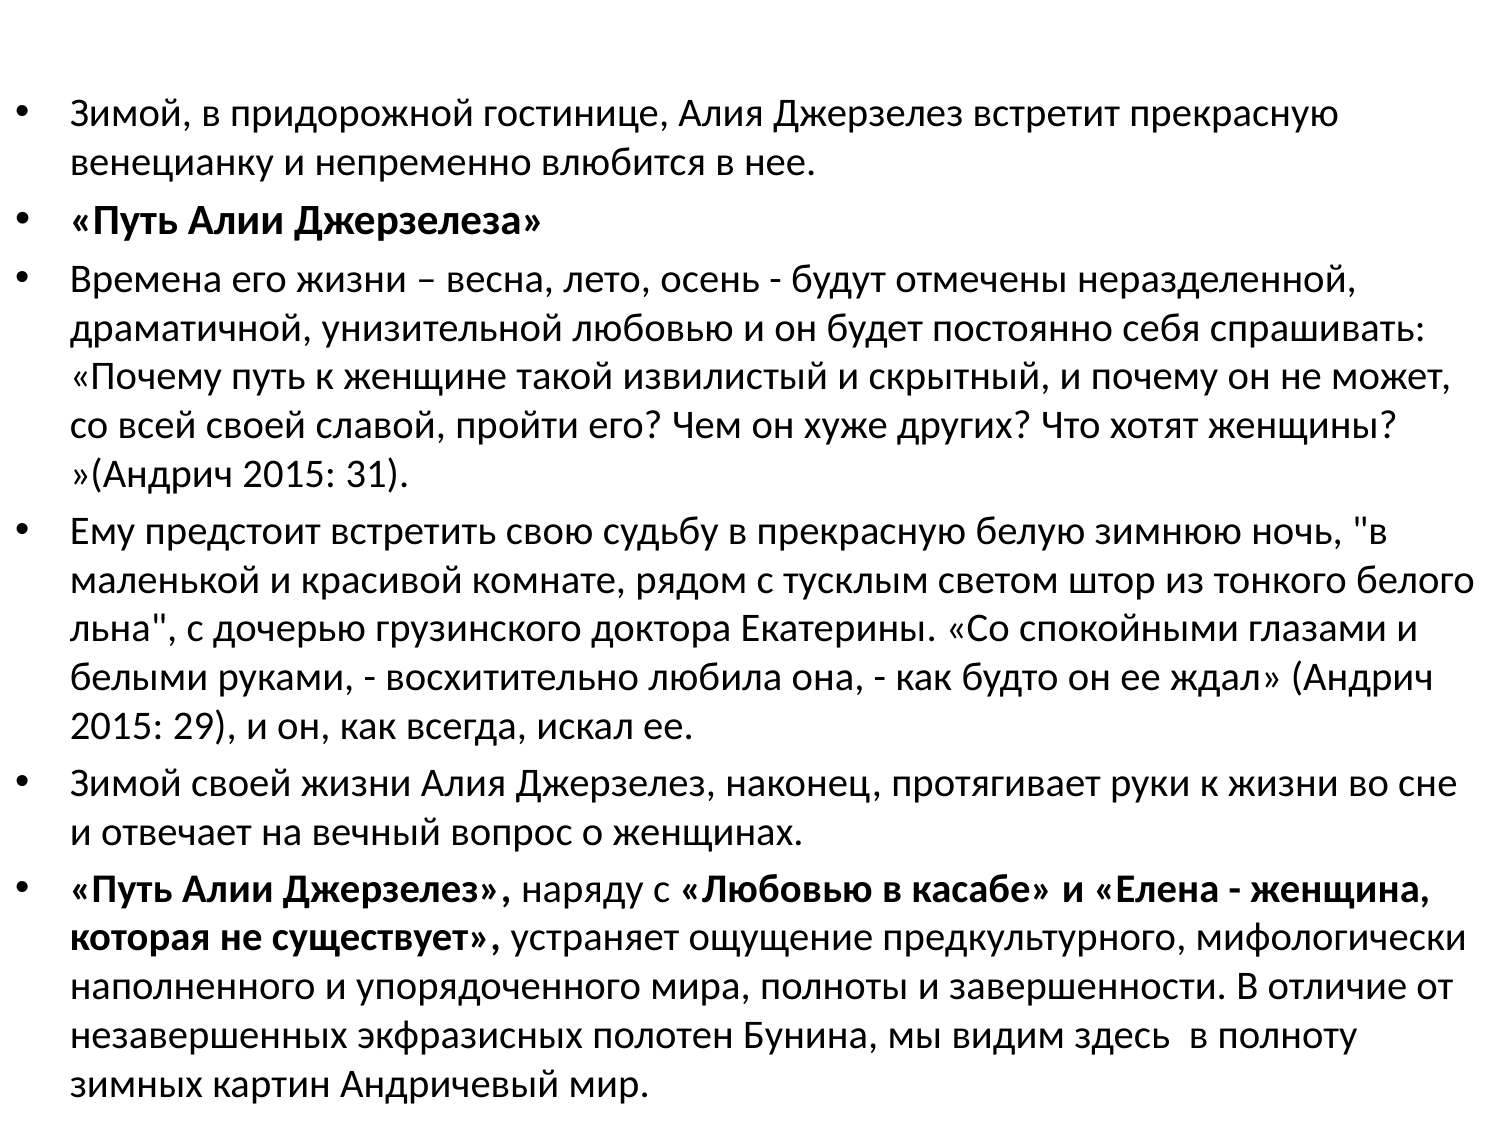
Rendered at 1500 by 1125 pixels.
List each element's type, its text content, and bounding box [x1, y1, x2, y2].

list Зимой, в придорожной гостинице, Алия Джерзелез встретит прекрасную венецианку и непременно влюбится в нее. «Путь Алии Джерзелеза» Времена его жизни – весна, лето, осень - будут отмечены неразделенной, драматичной, унизительной любовью и он будет постоянно себя спрашивать: «Почему путь к женщине такой извилистый и скрытный, и почему он не может, со всей своей славой, пройти его? Чем он хуже других? Что хотят женщины? »(Андрич 2015: 31). Ему предстоит встретить свою судьбу в прекрасную белую зимнюю ночь, "в маленькой и красивой комнате, рядом с тусклым светом штор из тонкого белого льна", с дочерью грузинского доктора Екатерины. «Со спокойными глазами и белыми руками, - восхитительно любила она, - как будто он ее ждал» (Андрич 2015: 29), и он, как всегда, искал ее. Зимой своей жизни Алия Джерзелез, наконец, протягивает руки к жизни во сне и отвечает на вечный вопрос о женщинах. «Путь Алии Джерзелез», наряду с «Любовью в касабе» и «Елена - женщина, которая не существует», устраняет ощущение предкультурного, мифологически наполненного и упорядоченного мира, полноты и завершенности. В отличие от незавершенных экфразисных полотен Бунина, мы видим здесь в полноту зимных картин Андричевый мир. [0, 78, 1500, 1125]
